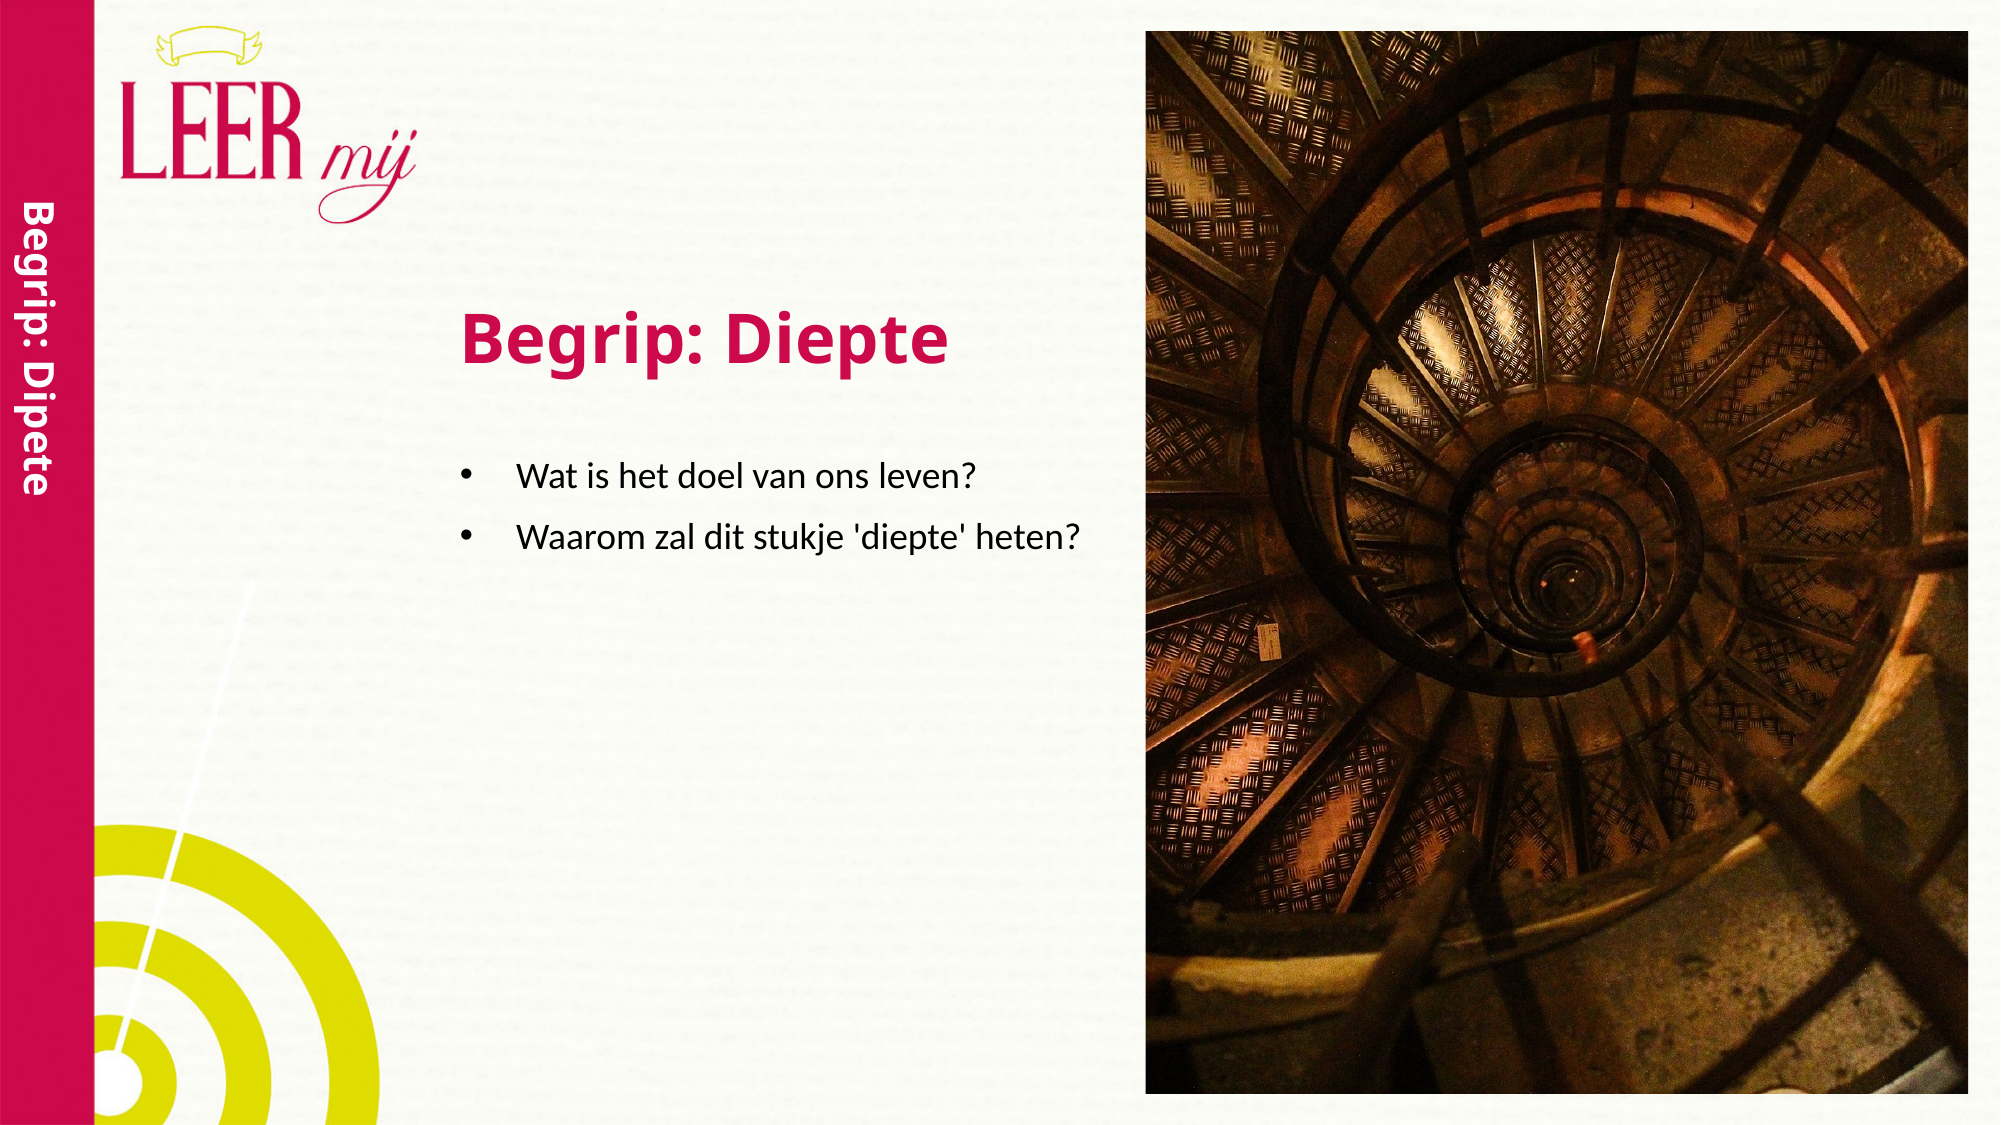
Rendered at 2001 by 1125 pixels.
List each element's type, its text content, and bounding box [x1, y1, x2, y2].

list Wat is het doel van ons leven? Waarom zal dit stukje 'diepte' heten? [444, 448, 1105, 968]
picture [0, 0, 2001, 1125]
list Begrip: Dipete [7, 184, 89, 1094]
title Begrip: Diepte [444, 229, 1102, 386]
